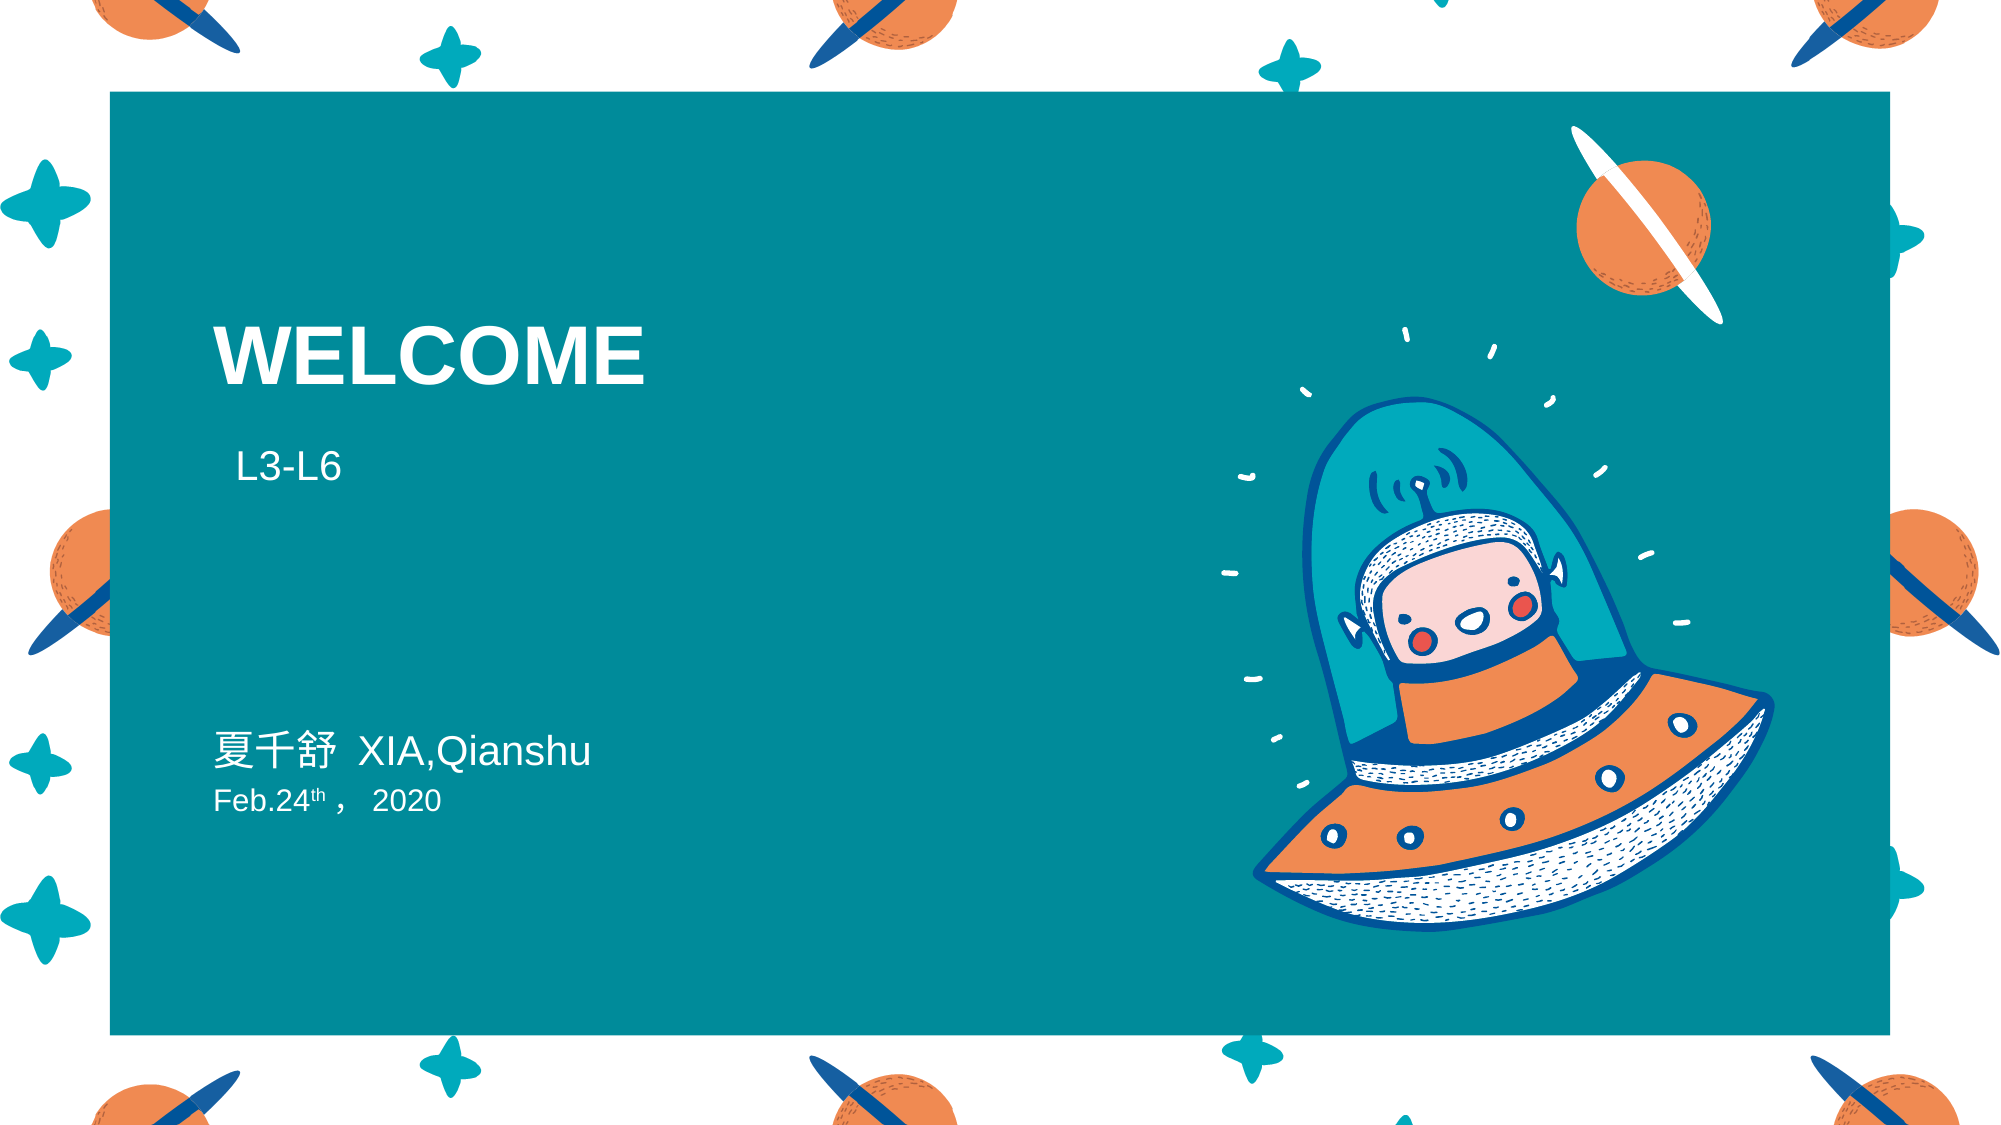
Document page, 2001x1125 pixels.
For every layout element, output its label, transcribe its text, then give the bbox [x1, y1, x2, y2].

list 夏千舒 XIA,Qianshu [198, 728, 1120, 776]
subtitle L3-L6 [220, 421, 1142, 514]
title WELCOME [198, 280, 1590, 435]
picture [0, 0, 2000, 1125]
list Feb.24th，2020 [198, 776, 1120, 826]
